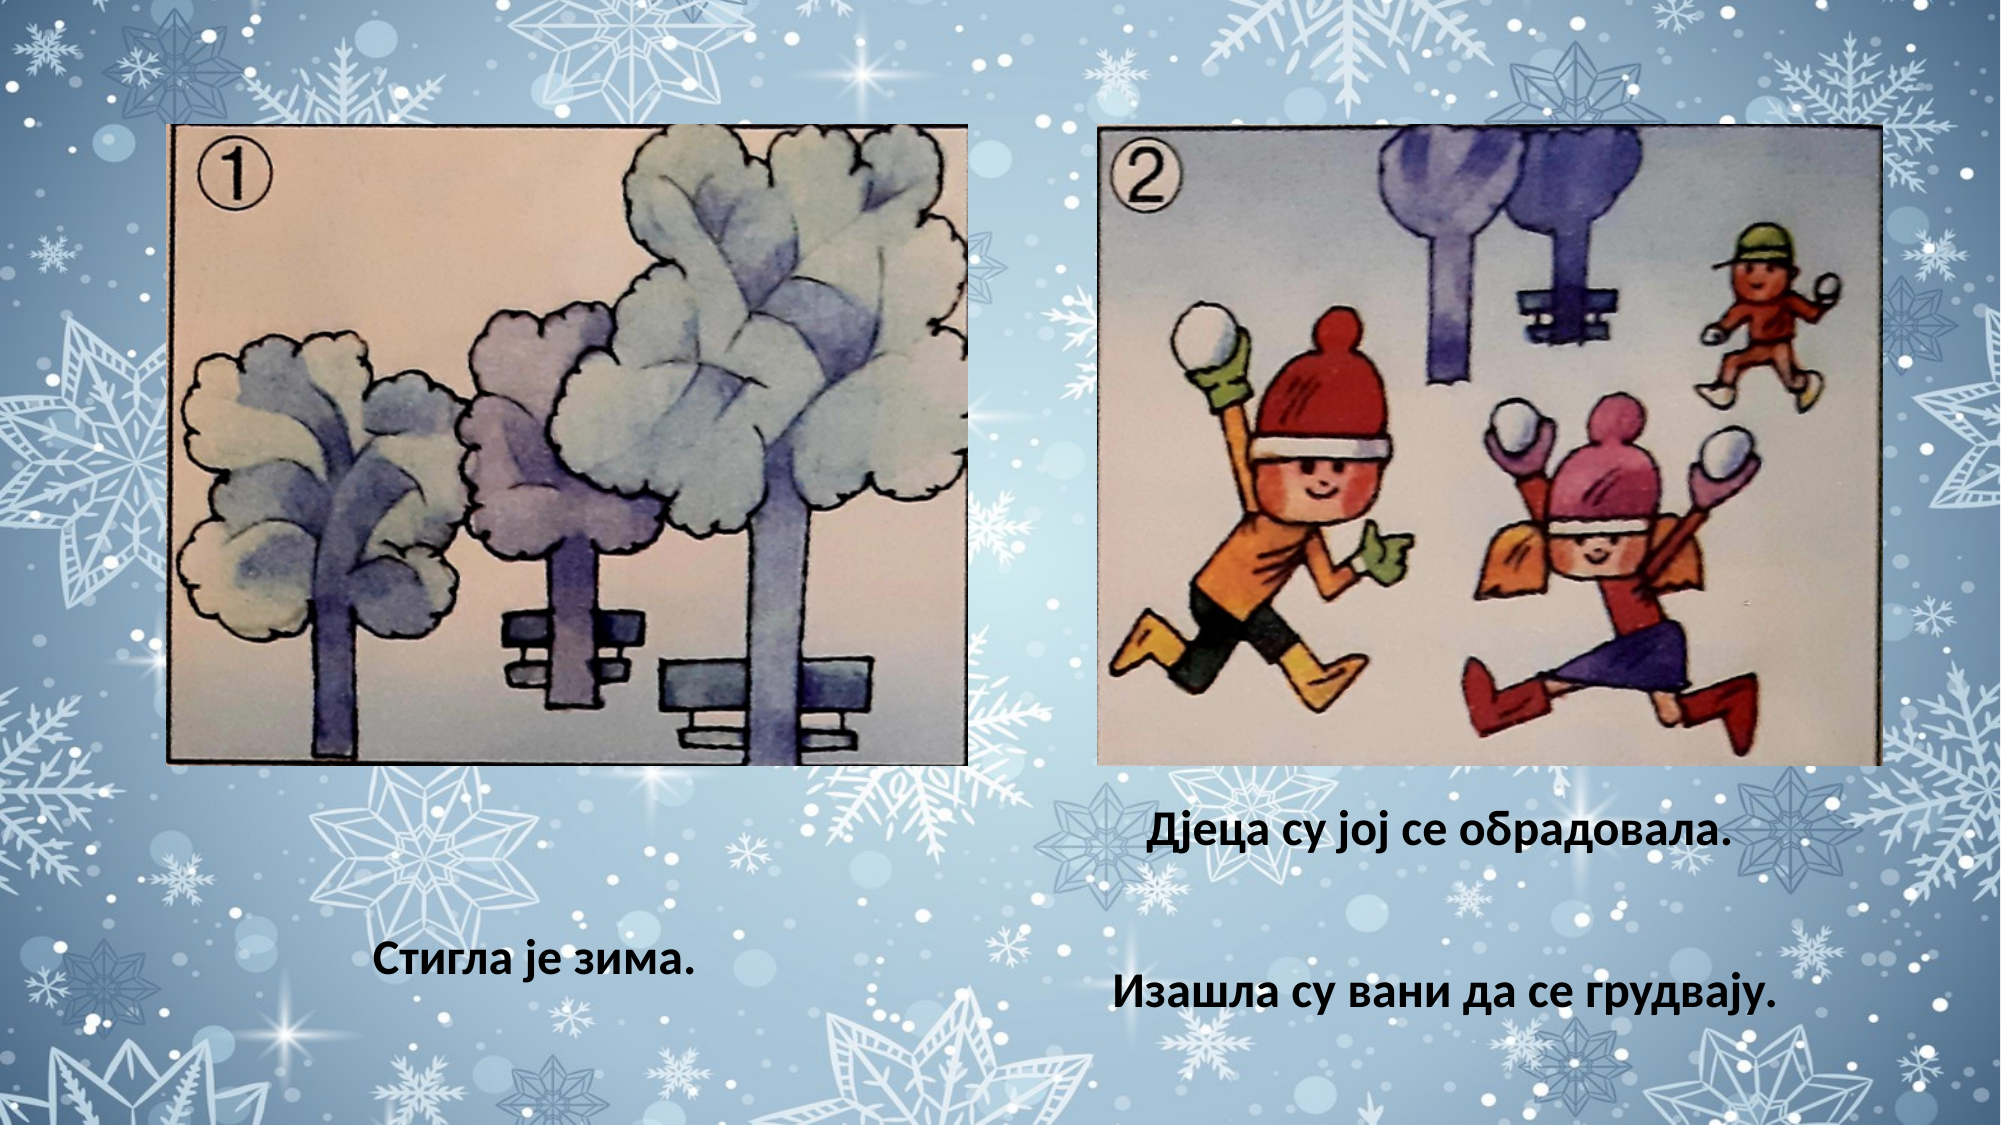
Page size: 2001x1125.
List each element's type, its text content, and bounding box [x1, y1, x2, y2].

picture [0, 0, 2001, 1125]
list Стигла је зима. [121, 857, 968, 993]
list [1097, 124, 1883, 767]
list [166, 124, 968, 767]
list Дјеца су јој се обрадовала. Изашла су вани да се грудвају. [1097, 890, 1840, 1026]
